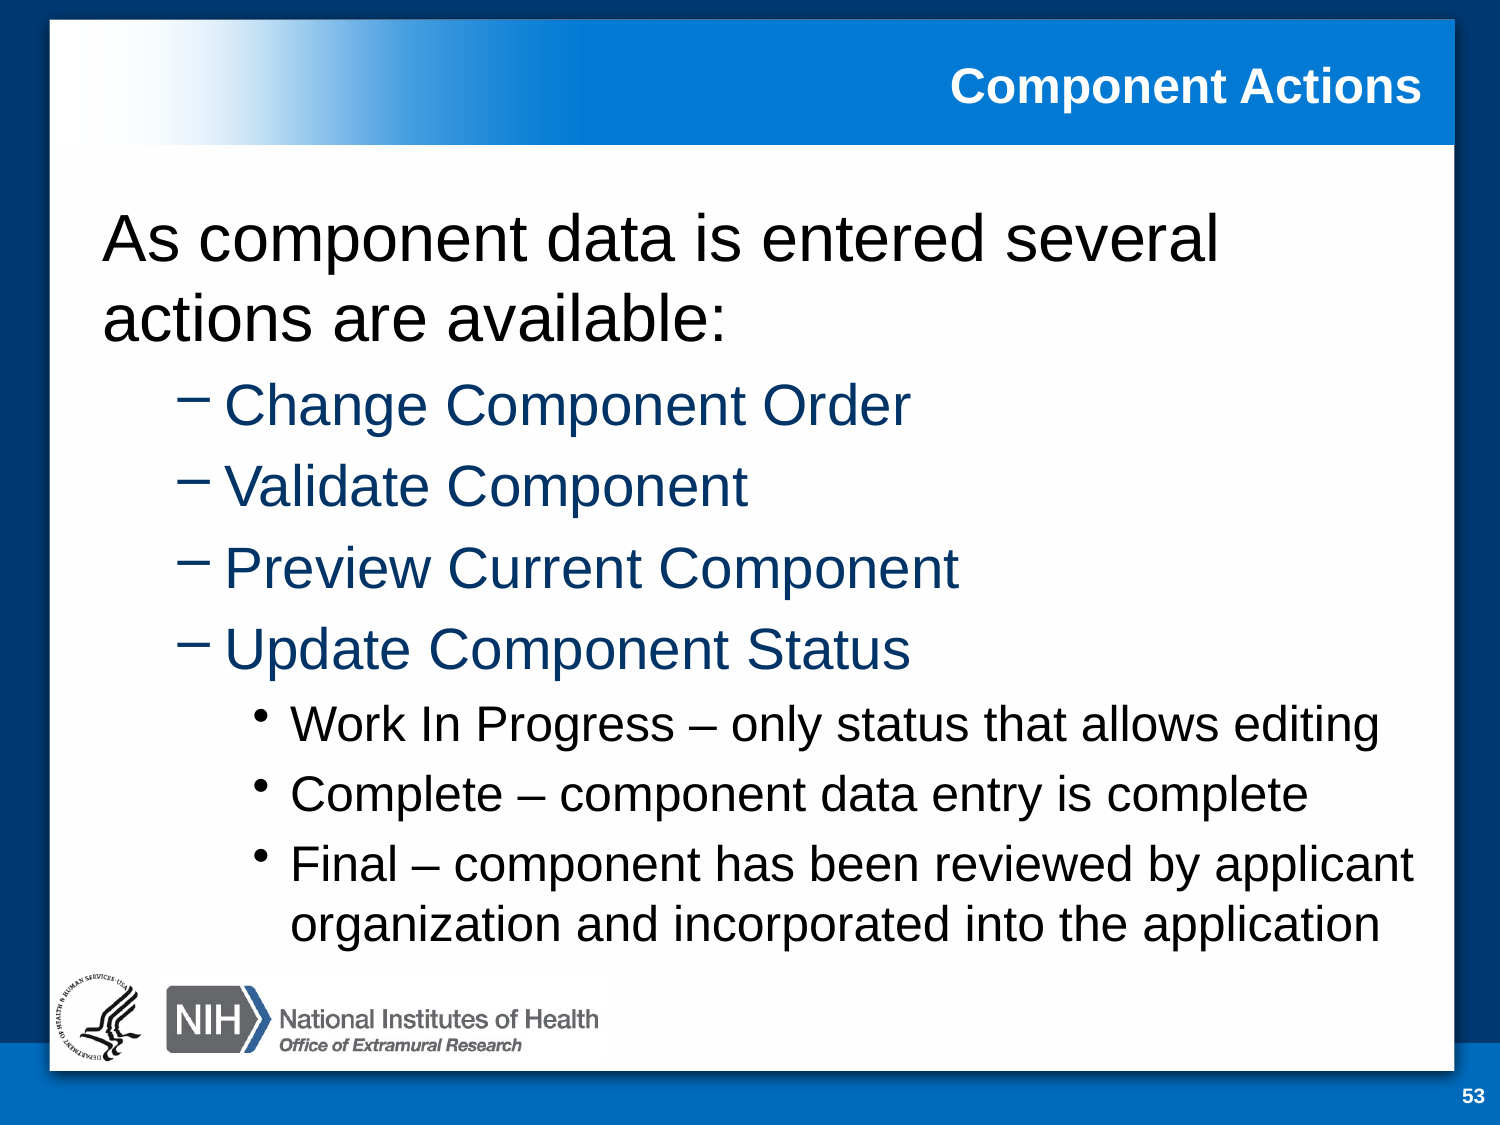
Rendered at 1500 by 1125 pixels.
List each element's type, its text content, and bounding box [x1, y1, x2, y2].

title Component Actions [187, 37, 1438, 130]
list As component data is entered several actions are available: Change Component Order Validate Component Preview Current Component Update Component Status Work In Progress – only status that allows editing Complete – component data entry is complete Final – component has been reviewed by applicant organization and incorporated into the application [87, 187, 1463, 975]
picture [0, 0, 1500, 1125]
slide_number 53 [1274, 1074, 1500, 1101]
